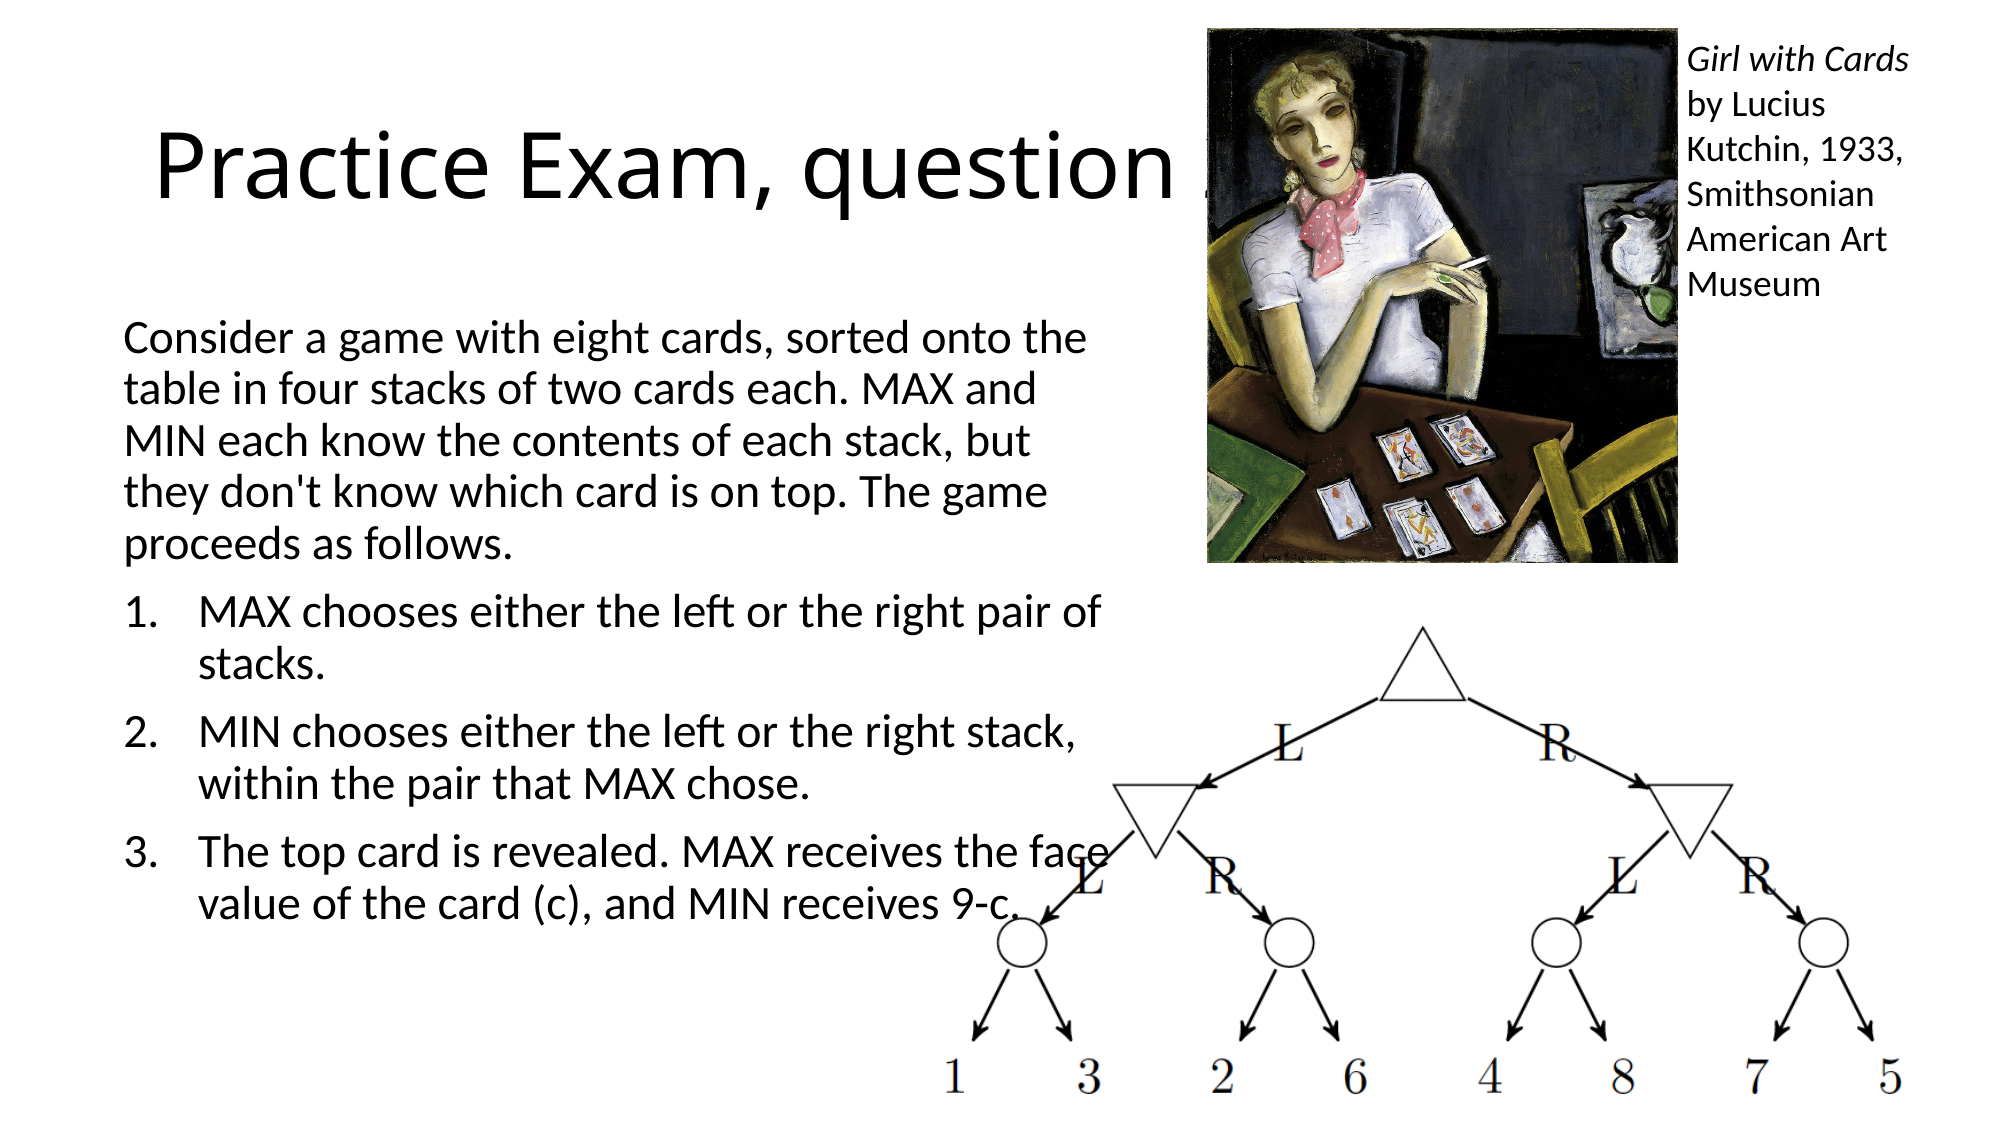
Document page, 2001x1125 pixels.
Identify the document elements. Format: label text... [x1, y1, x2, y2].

picture [1207, 28, 1678, 563]
title Practice Exam, question 25 [137, 59, 1207, 278]
text_box Girl with Cards by Lucius Kutchin, 1933, Smithsonian American Art Museum [1671, 26, 1927, 312]
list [879, 599, 1995, 1125]
text_box Consider a game with eight cards, sorted onto the table in four stacks of two cards each. MAX and MIN each know the contents of each stack, but they don't know which card is on top. The game proceeds as follows. MAX chooses either the left or the right pair of stacks. MIN chooses either the left or the right stack, within the pair that MAX chose. The top card is revealed. MAX receives the face value of the card (c), and MIN receives 9-c. [108, 304, 1137, 992]
